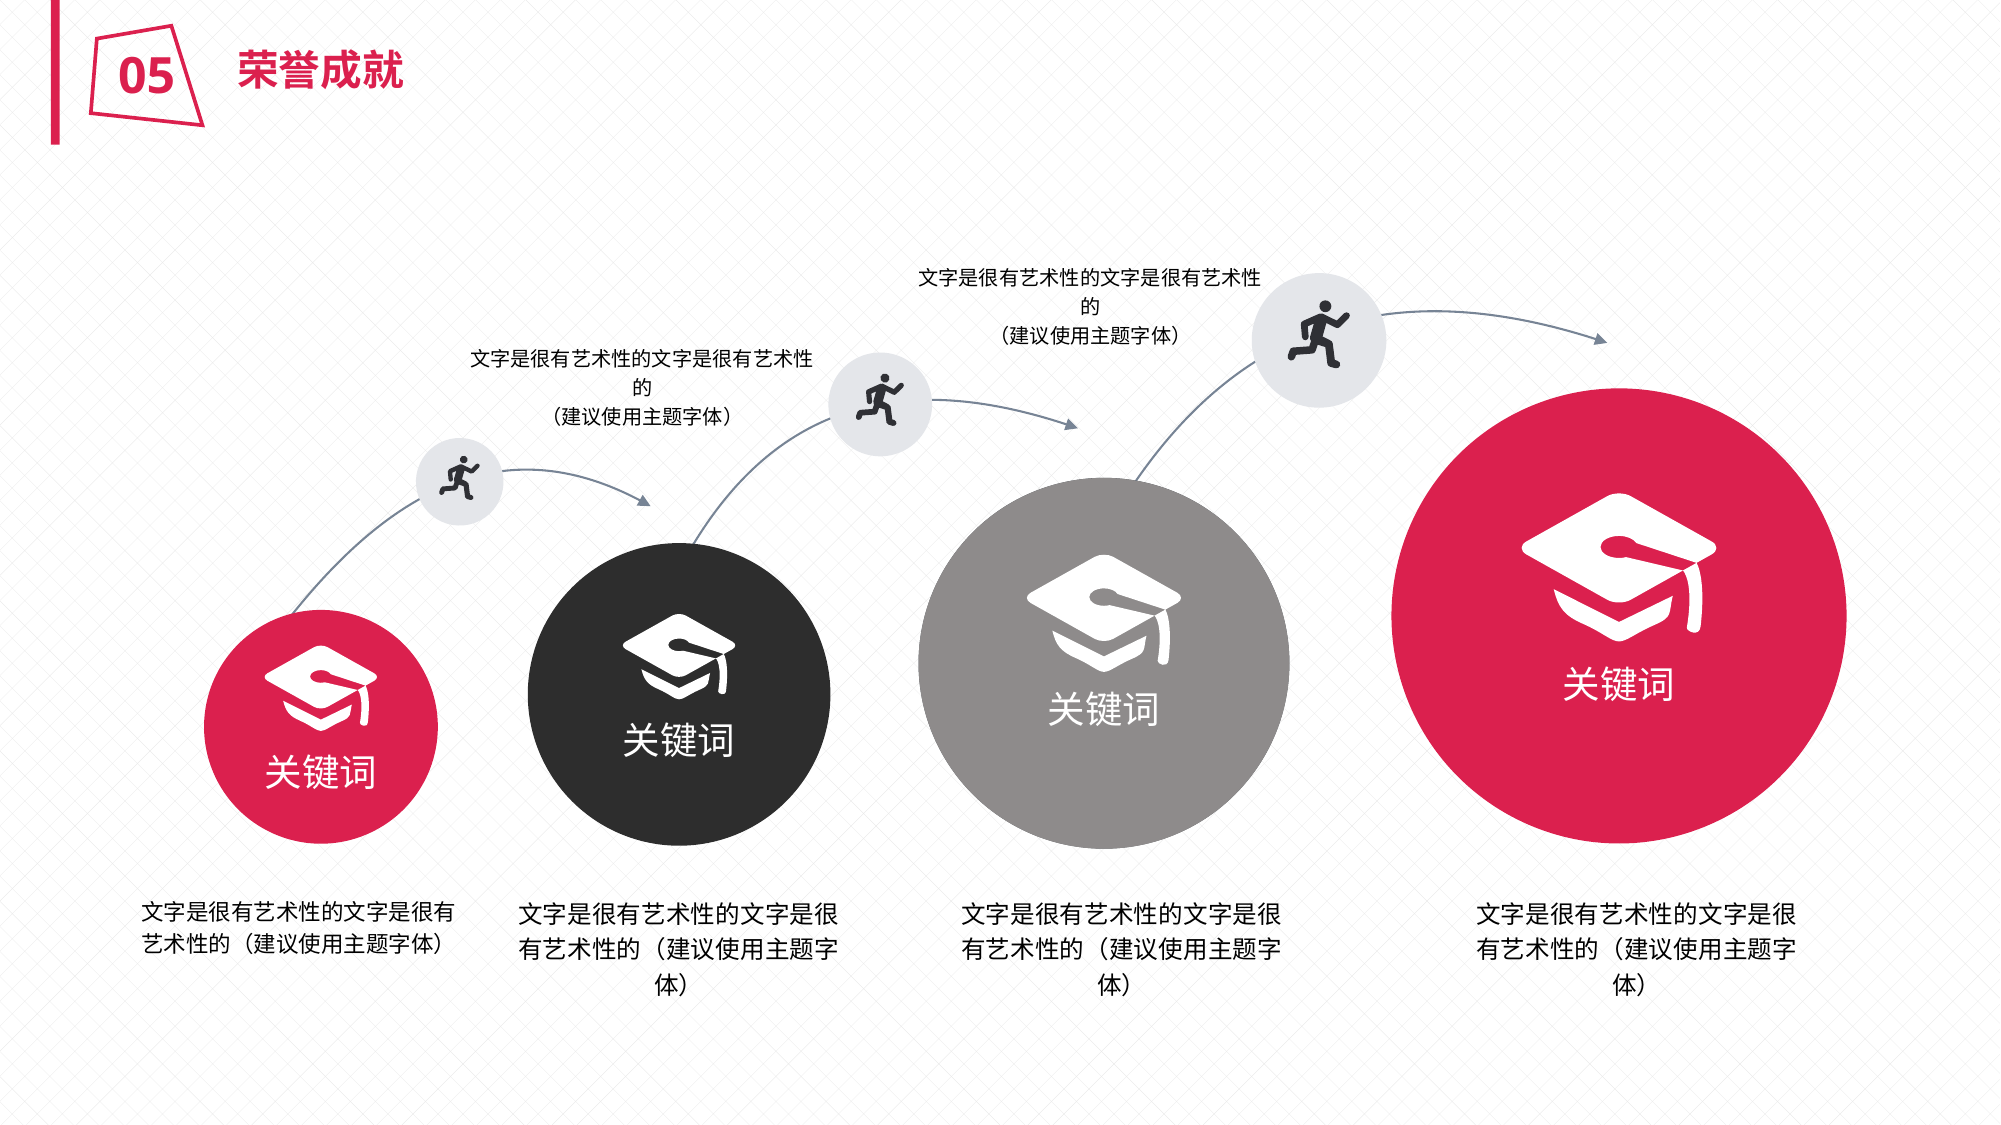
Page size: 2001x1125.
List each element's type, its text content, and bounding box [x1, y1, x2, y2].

text_box [241, 695, 401, 746]
text_box 文字是很有艺术性的文字是很有艺术性的（建议使用主题字体） [944, 888, 1299, 1004]
text_box 文字是很有艺术性的文字是很有艺术性的（建议使用主题字体） [1459, 888, 1814, 1004]
text_box [1252, 273, 1387, 408]
text_box [1052, 630, 1147, 672]
text_box [283, 700, 352, 731]
text_box [1287, 300, 1350, 369]
text_box [439, 455, 480, 500]
text_box [293, 469, 651, 613]
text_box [46, 0, 508, 145]
text_box 文字是很有艺术性的文字是很有艺术性的 （建议使用主题字体） [465, 336, 820, 433]
text_box [1495, 661, 1743, 745]
text_box [555, 662, 803, 714]
text_box 文字是很有艺术性的文字是很有艺术性的（建议使用主题字体） [502, 888, 857, 1004]
text_box [264, 645, 377, 726]
text_box 文字是很有艺术性的文字是很有艺术性的（建议使用主题字体） [132, 888, 466, 985]
text_box 关键词 [918, 477, 1290, 849]
text_box [1553, 589, 1673, 642]
text_box [415, 438, 504, 526]
text_box [828, 352, 933, 457]
text_box 文字是很有艺术性的文字是很有艺术性的 （建议使用主题字体） [913, 256, 1268, 353]
text_box [641, 669, 711, 700]
text_box 关键词 [527, 543, 831, 846]
text_box [945, 613, 1263, 710]
text_box [694, 399, 1078, 551]
text_box [1136, 311, 1608, 495]
text_box [622, 614, 736, 695]
text_box [1026, 554, 1182, 665]
text_box 关键词 [204, 609, 438, 844]
text_box [856, 373, 904, 426]
text_box 关键词 [1391, 388, 1847, 844]
text_box [1521, 493, 1717, 633]
